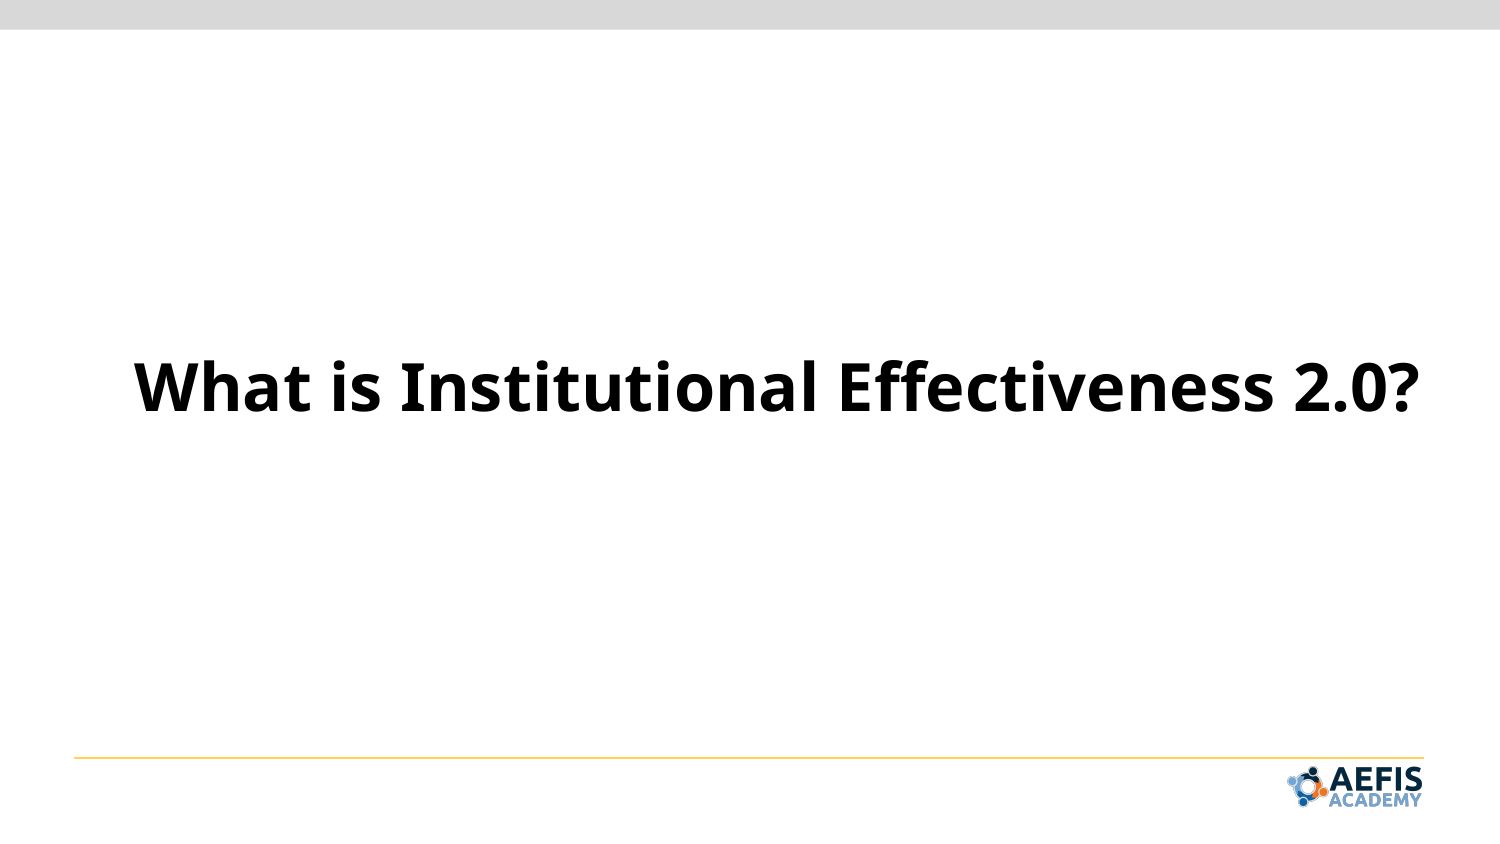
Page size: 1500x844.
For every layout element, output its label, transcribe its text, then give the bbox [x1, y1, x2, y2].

list What is Institutional Effectiveness 2.0? [65, 321, 1435, 485]
picture [1283, 762, 1427, 811]
